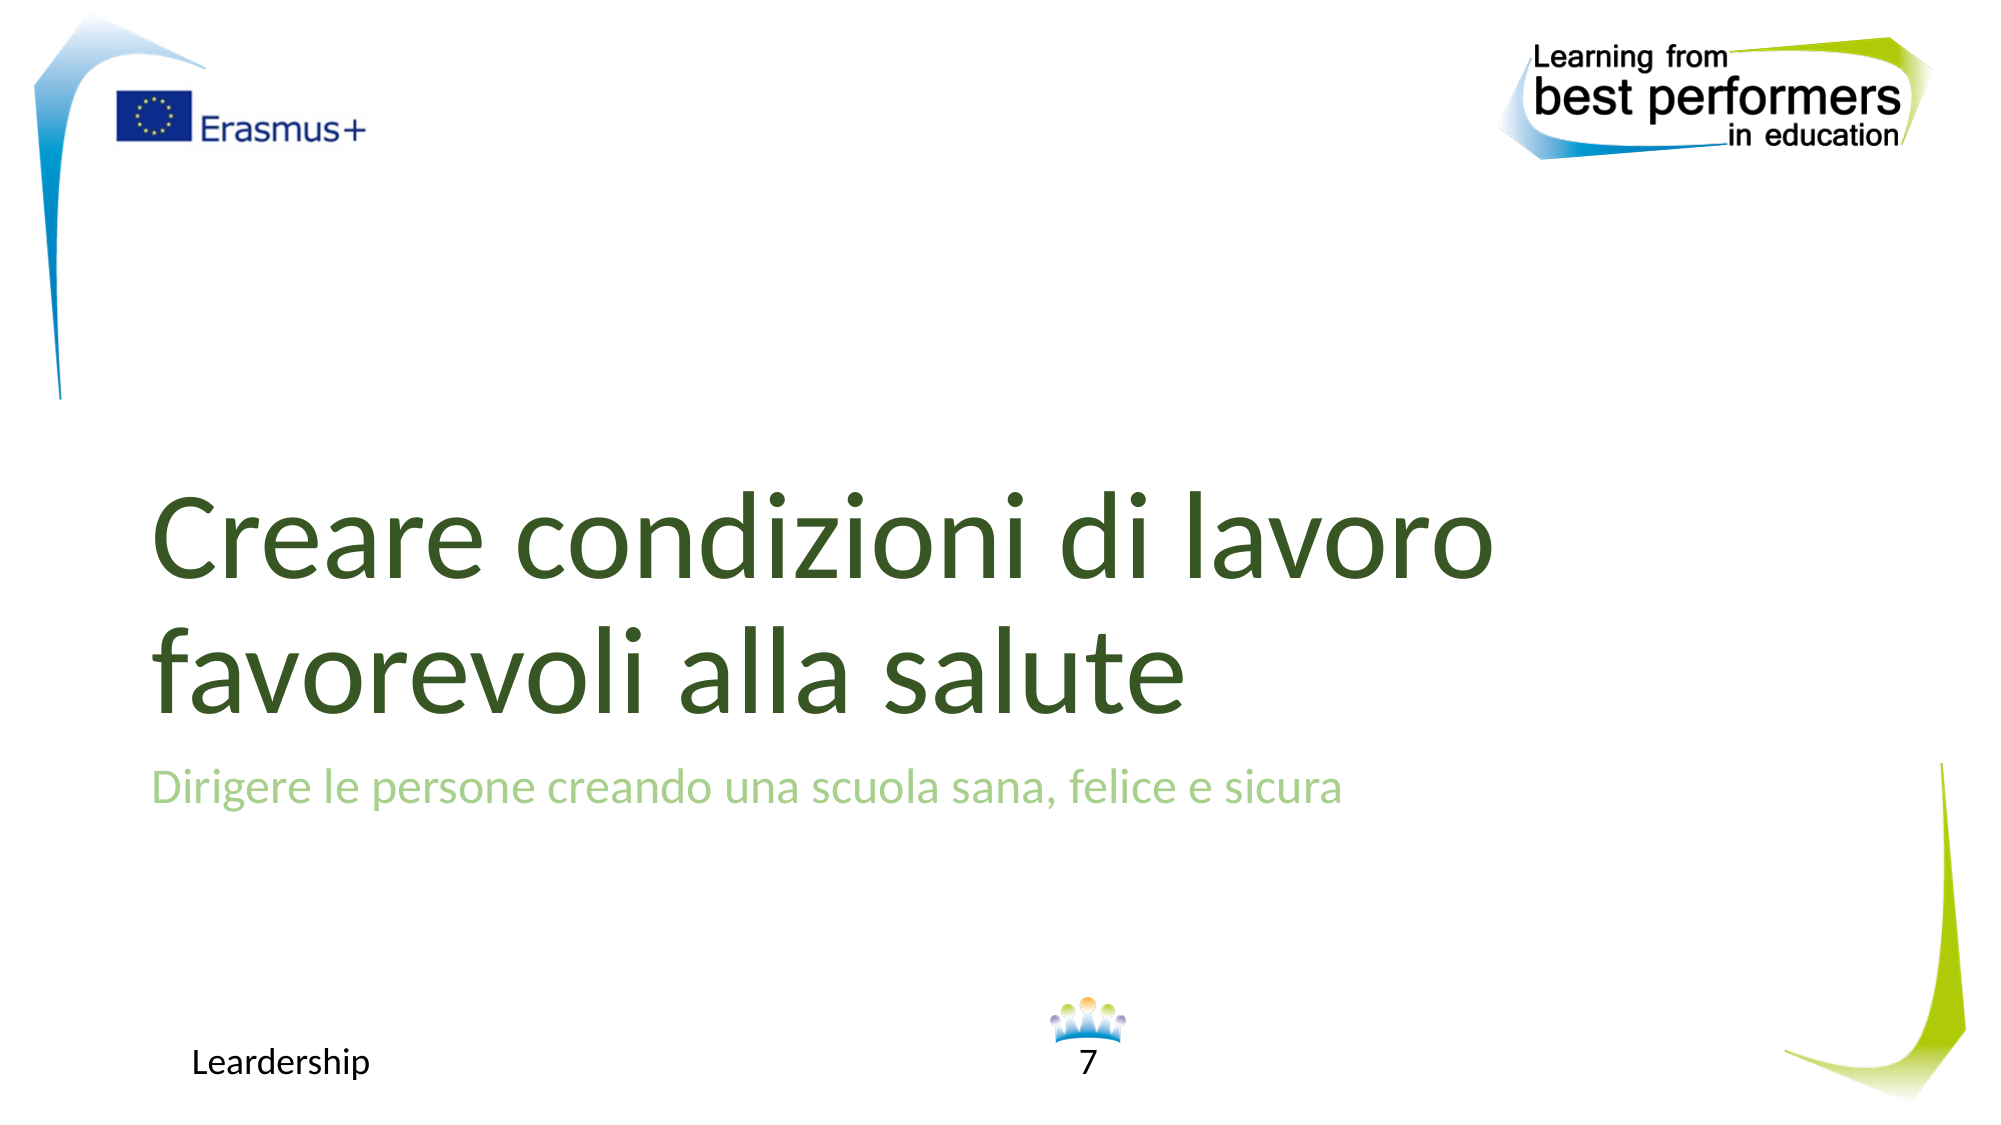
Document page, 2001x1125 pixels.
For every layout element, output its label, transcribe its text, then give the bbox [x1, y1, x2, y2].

slide_number 7 [863, 1029, 1314, 1090]
title Creare condizioni di lavoro favorevoli alla salute [136, 280, 1862, 749]
picture [1498, 37, 1933, 160]
picture [1050, 999, 1126, 1029]
list Dirigere le persone creando una scuola sana, felice e sicura [136, 752, 1862, 999]
picture [1759, 763, 1967, 1103]
picture [34, 12, 380, 404]
footer Leardership [176, 1029, 852, 1090]
